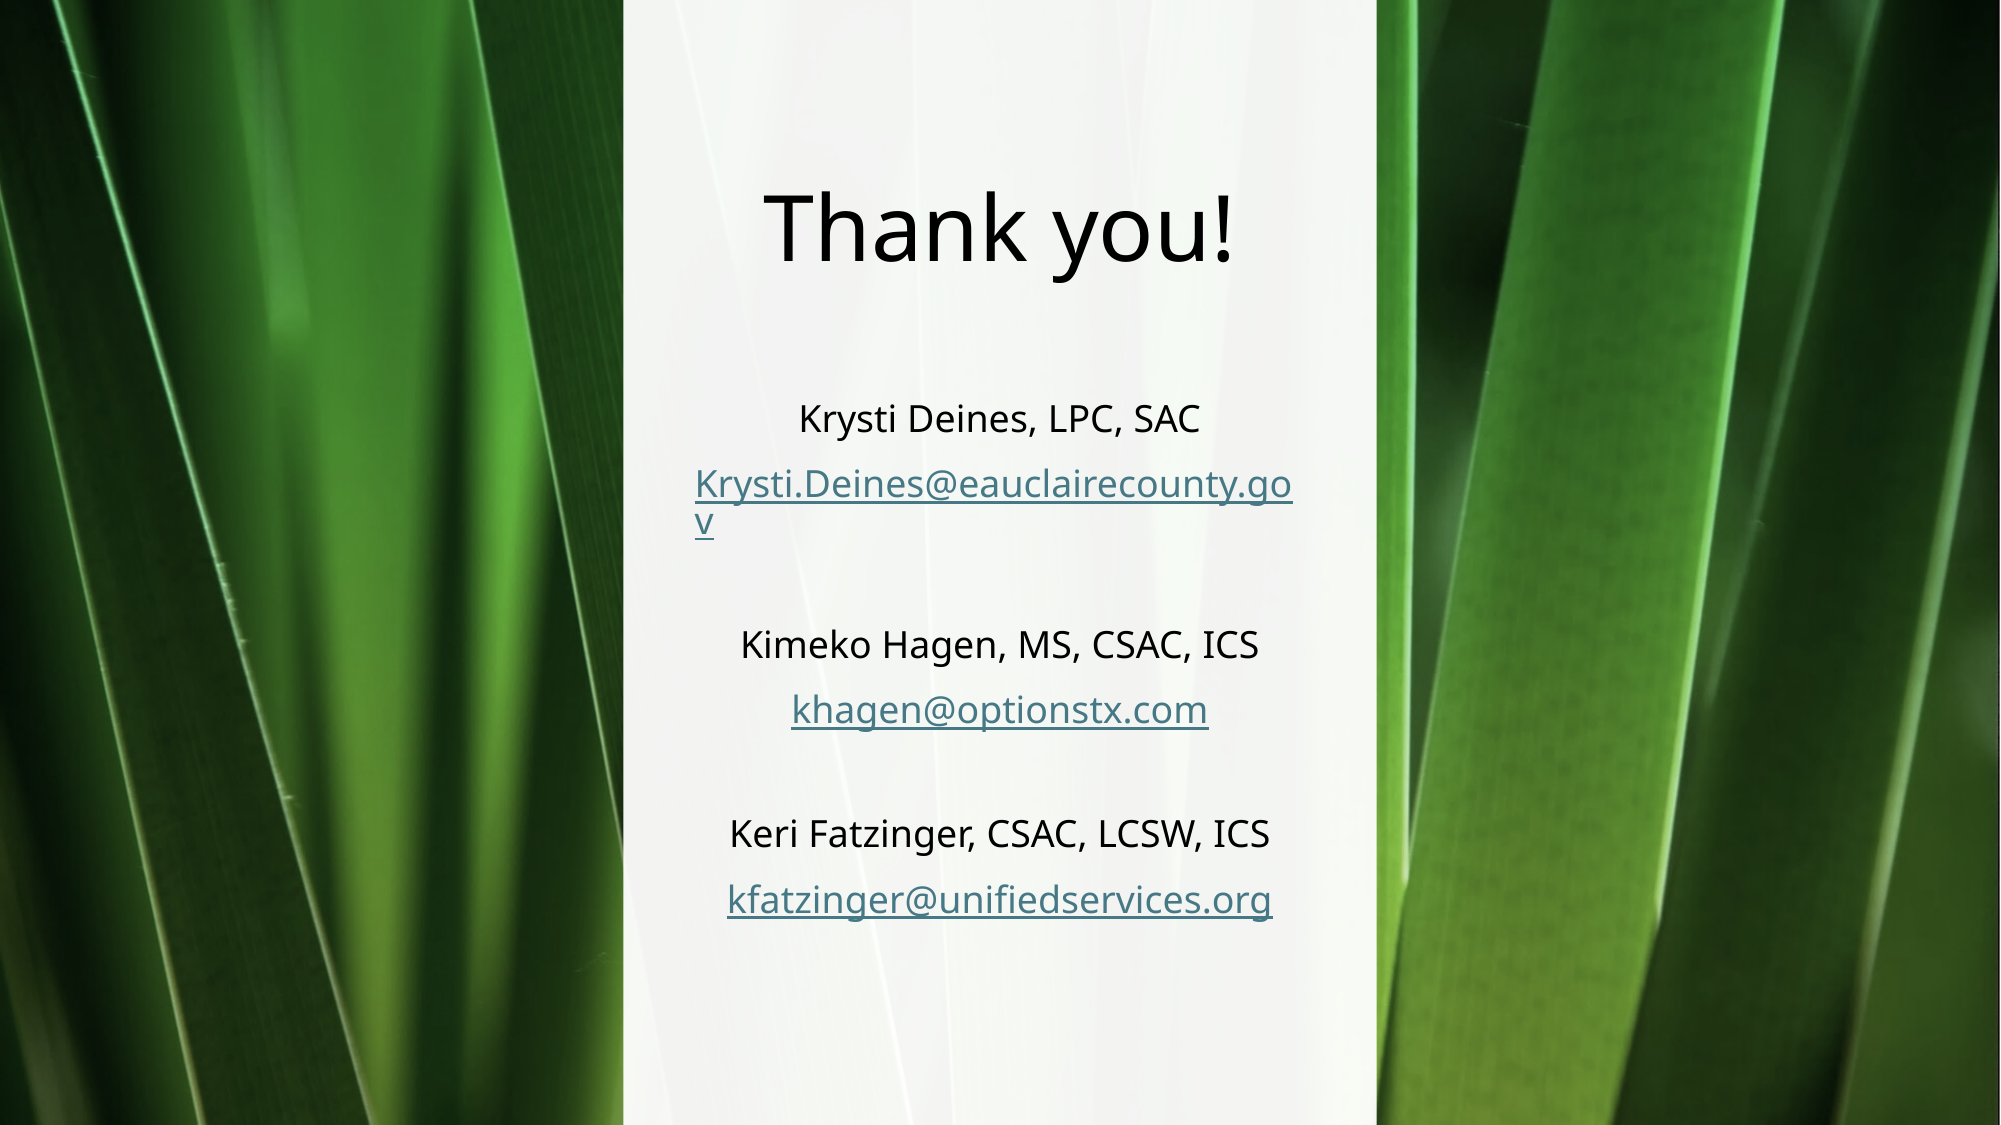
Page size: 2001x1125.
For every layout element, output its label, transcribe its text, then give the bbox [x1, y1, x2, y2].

picture [1377, 0, 2000, 1125]
list Krysti Deines, LPC, SAC Krysti.Deines@eauclairecounty.gov Kimeko Hagen, MS, CSAC, ICS khagen@optionstx.com Keri Fatzinger, CSAC, LCSW, ICS kfatzinger@unifiedservices.org [679, 326, 1321, 1002]
picture [0, 0, 623, 1125]
title Thank you! [679, 15, 1321, 290]
